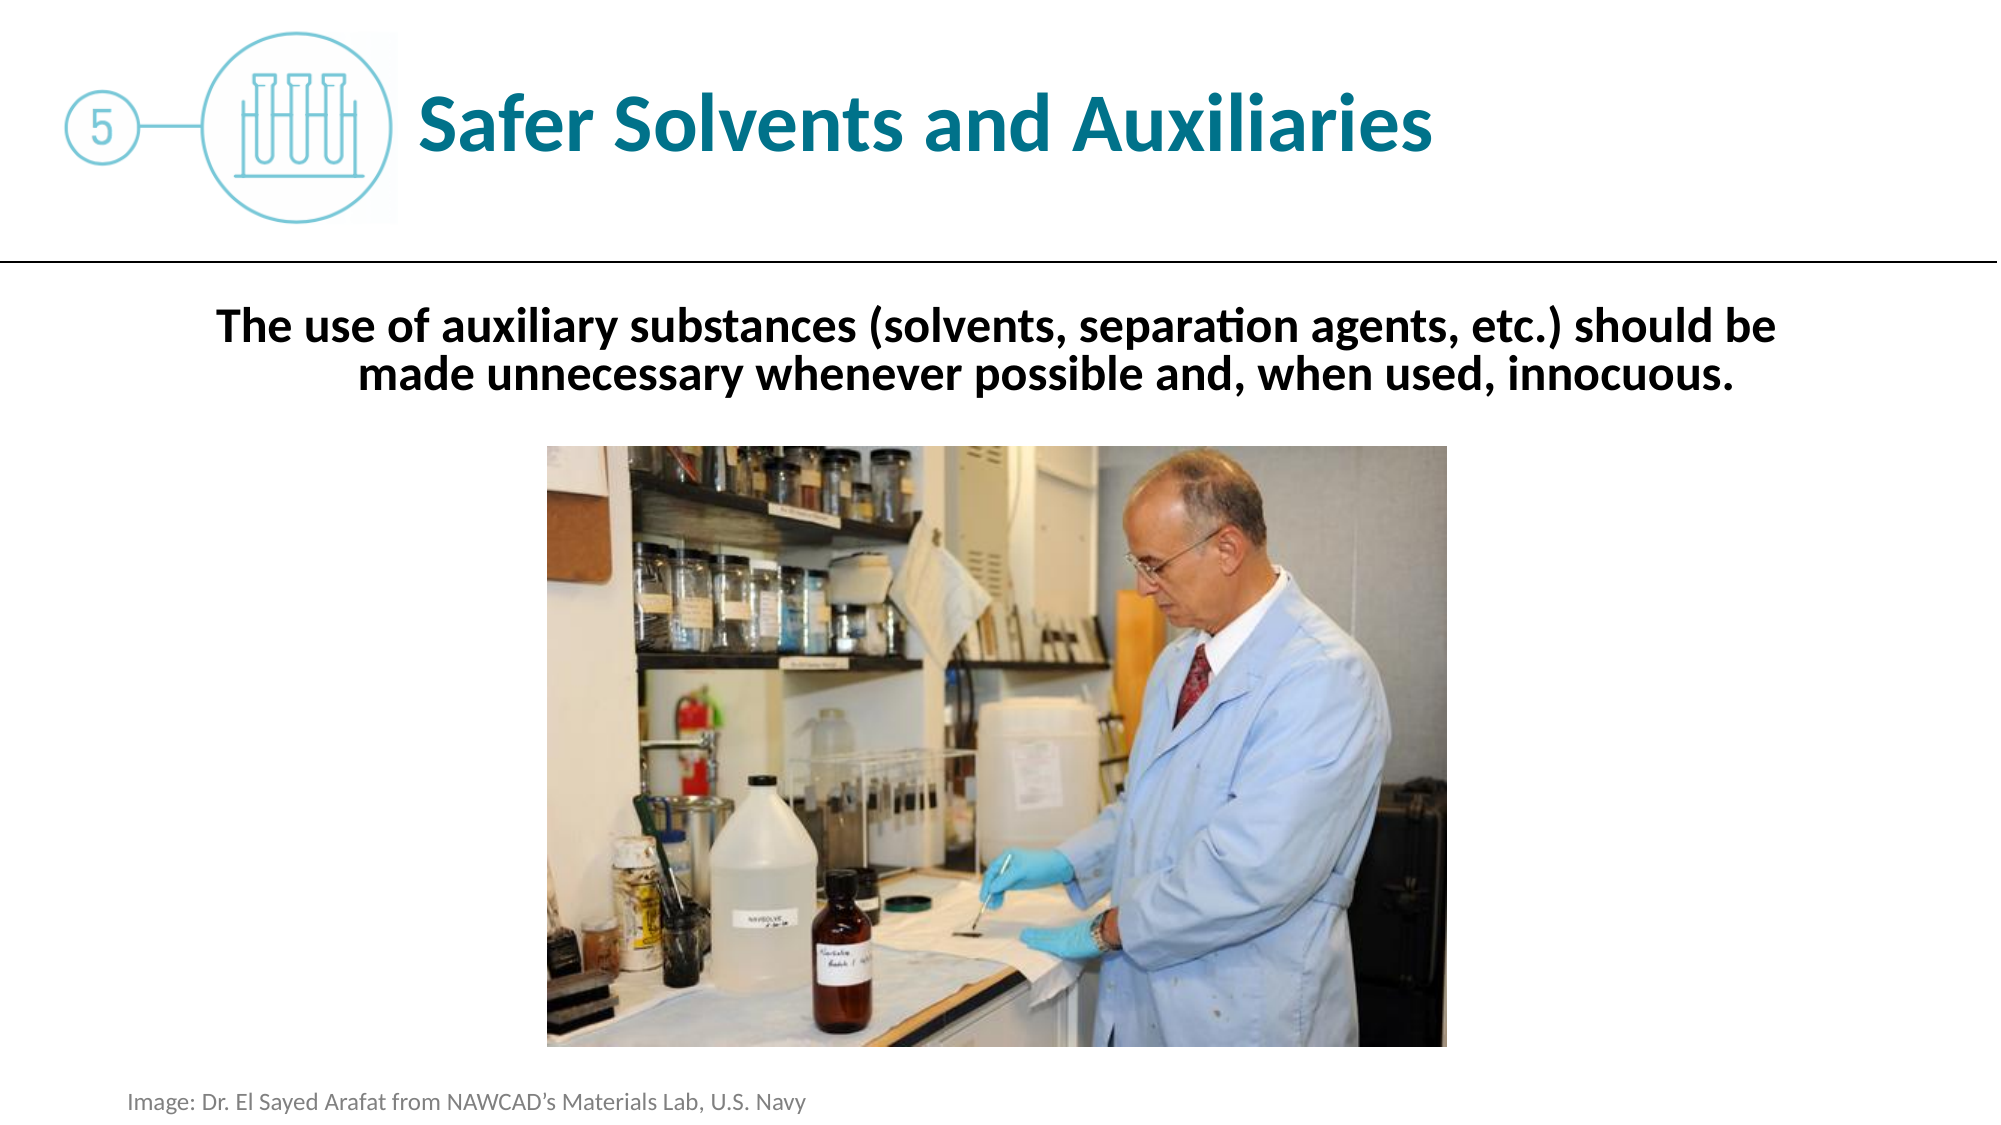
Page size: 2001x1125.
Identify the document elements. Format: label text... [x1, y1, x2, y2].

text_box Image: Dr. El Sayed Arafat from NAWCAD’s Materials Lab, U.S. Navy [112, 1078, 829, 1124]
text_box Safer Solvents and Auxiliaries [403, 60, 1449, 176]
picture [546, 446, 1447, 1047]
text_box The use of auxiliary substances (solvents, separation agents, etc.) should be made unnecessary whenever possible and, when used, innocuous. [199, 296, 1795, 408]
picture [49, 18, 398, 244]
